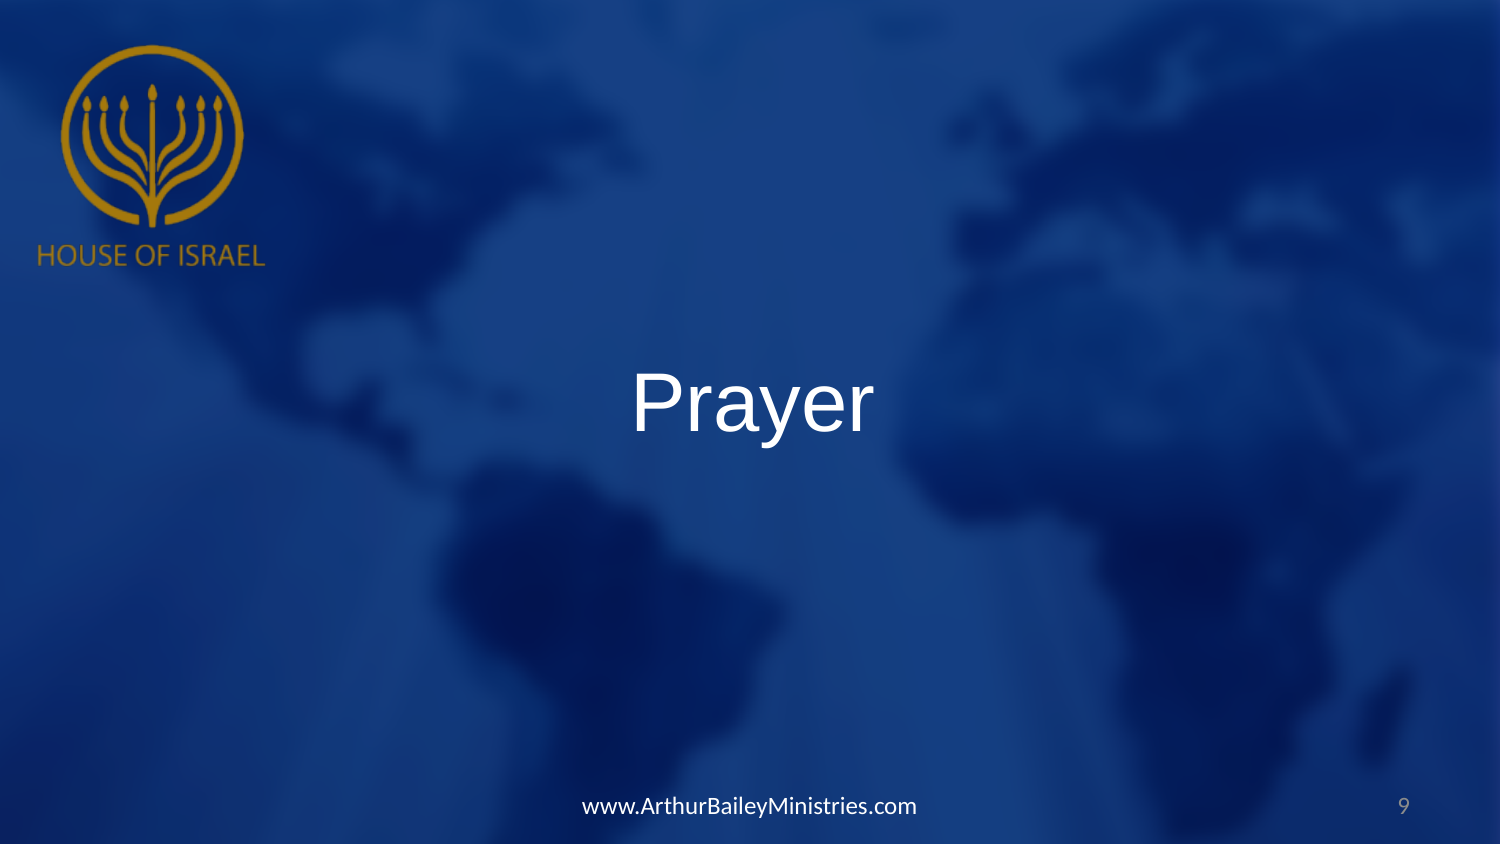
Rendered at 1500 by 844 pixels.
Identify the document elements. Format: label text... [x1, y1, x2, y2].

picture [0, 0, 1500, 844]
list Prayer [151, 107, 1355, 741]
slide_number 9 [1074, 782, 1425, 827]
footer www.ArthurBaileyMinistries.com [512, 782, 988, 827]
